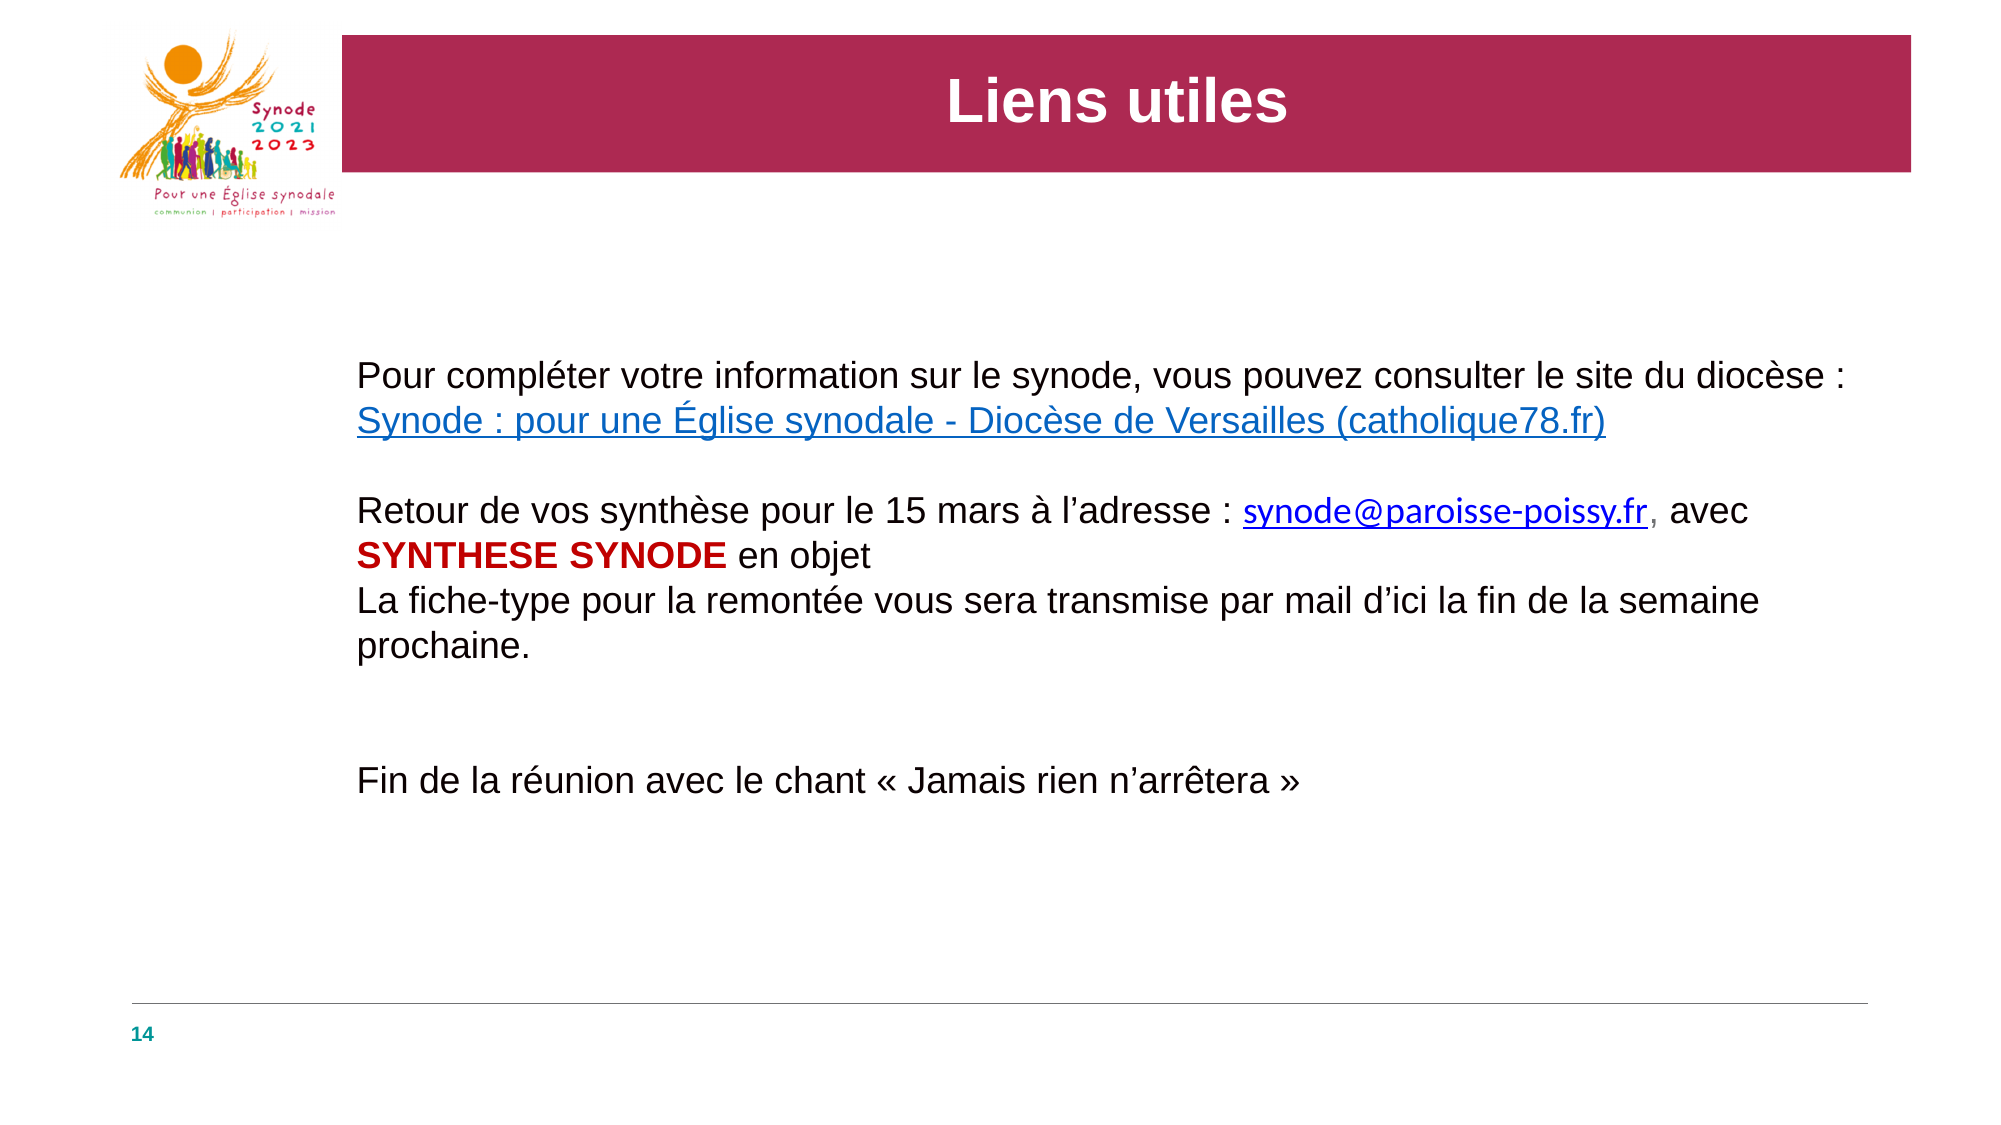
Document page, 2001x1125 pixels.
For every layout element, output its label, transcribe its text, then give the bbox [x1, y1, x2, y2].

text_box Pour compléter votre information sur le synode, vous pouvez consulter le site du diocèse : Synode : pour une Église synodale - Diocèse de Versailles (catholique78.fr) Retour de vos synthèse pour le 15 mars à l’adresse : synode@paroisse-poissy.fr, avec SYNTHESE SYNODE en objet La fiche-type pour la remontée vous sera transmise par mail d’ici la fin de la semaine prochaine. Fin de la réunion avec le chant « Jamais rien n’arrêtera » [341, 299, 1899, 809]
slide_number 14 [115, 1012, 205, 1055]
title Liens utiles [343, 35, 1912, 173]
picture [102, 21, 343, 231]
